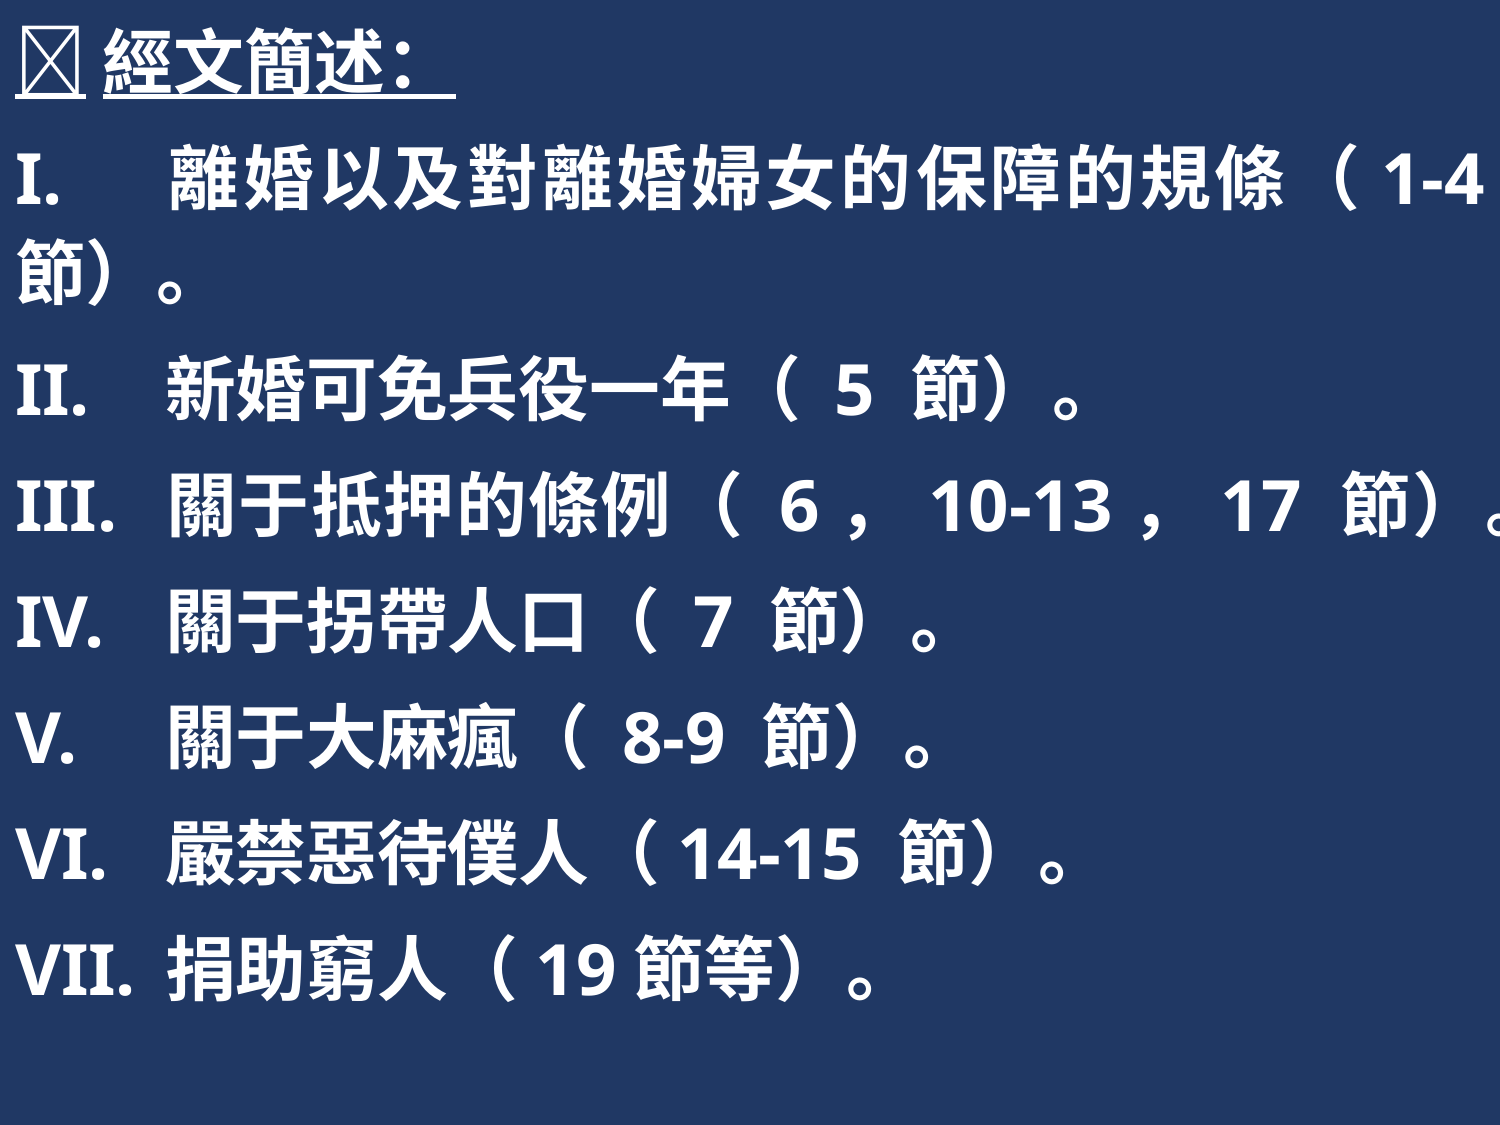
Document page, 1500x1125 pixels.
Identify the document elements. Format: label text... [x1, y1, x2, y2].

list 經文簡述： I. 離婚以及對離婚婦女的保障的規條（1-4 節）。 II. 新婚可免兵役一年（ 5 節）。 III. 關于抵押的條例（ 6，10-13，17 節）。 IV. 關于拐帶人口（ 7 節）。 V. 關于大麻瘋（ 8-9 節）。 VI. 嚴禁惡待僕人（14-15 節）。 VII. 捐助窮人（19節等）。 [0, 0, 1500, 1125]
